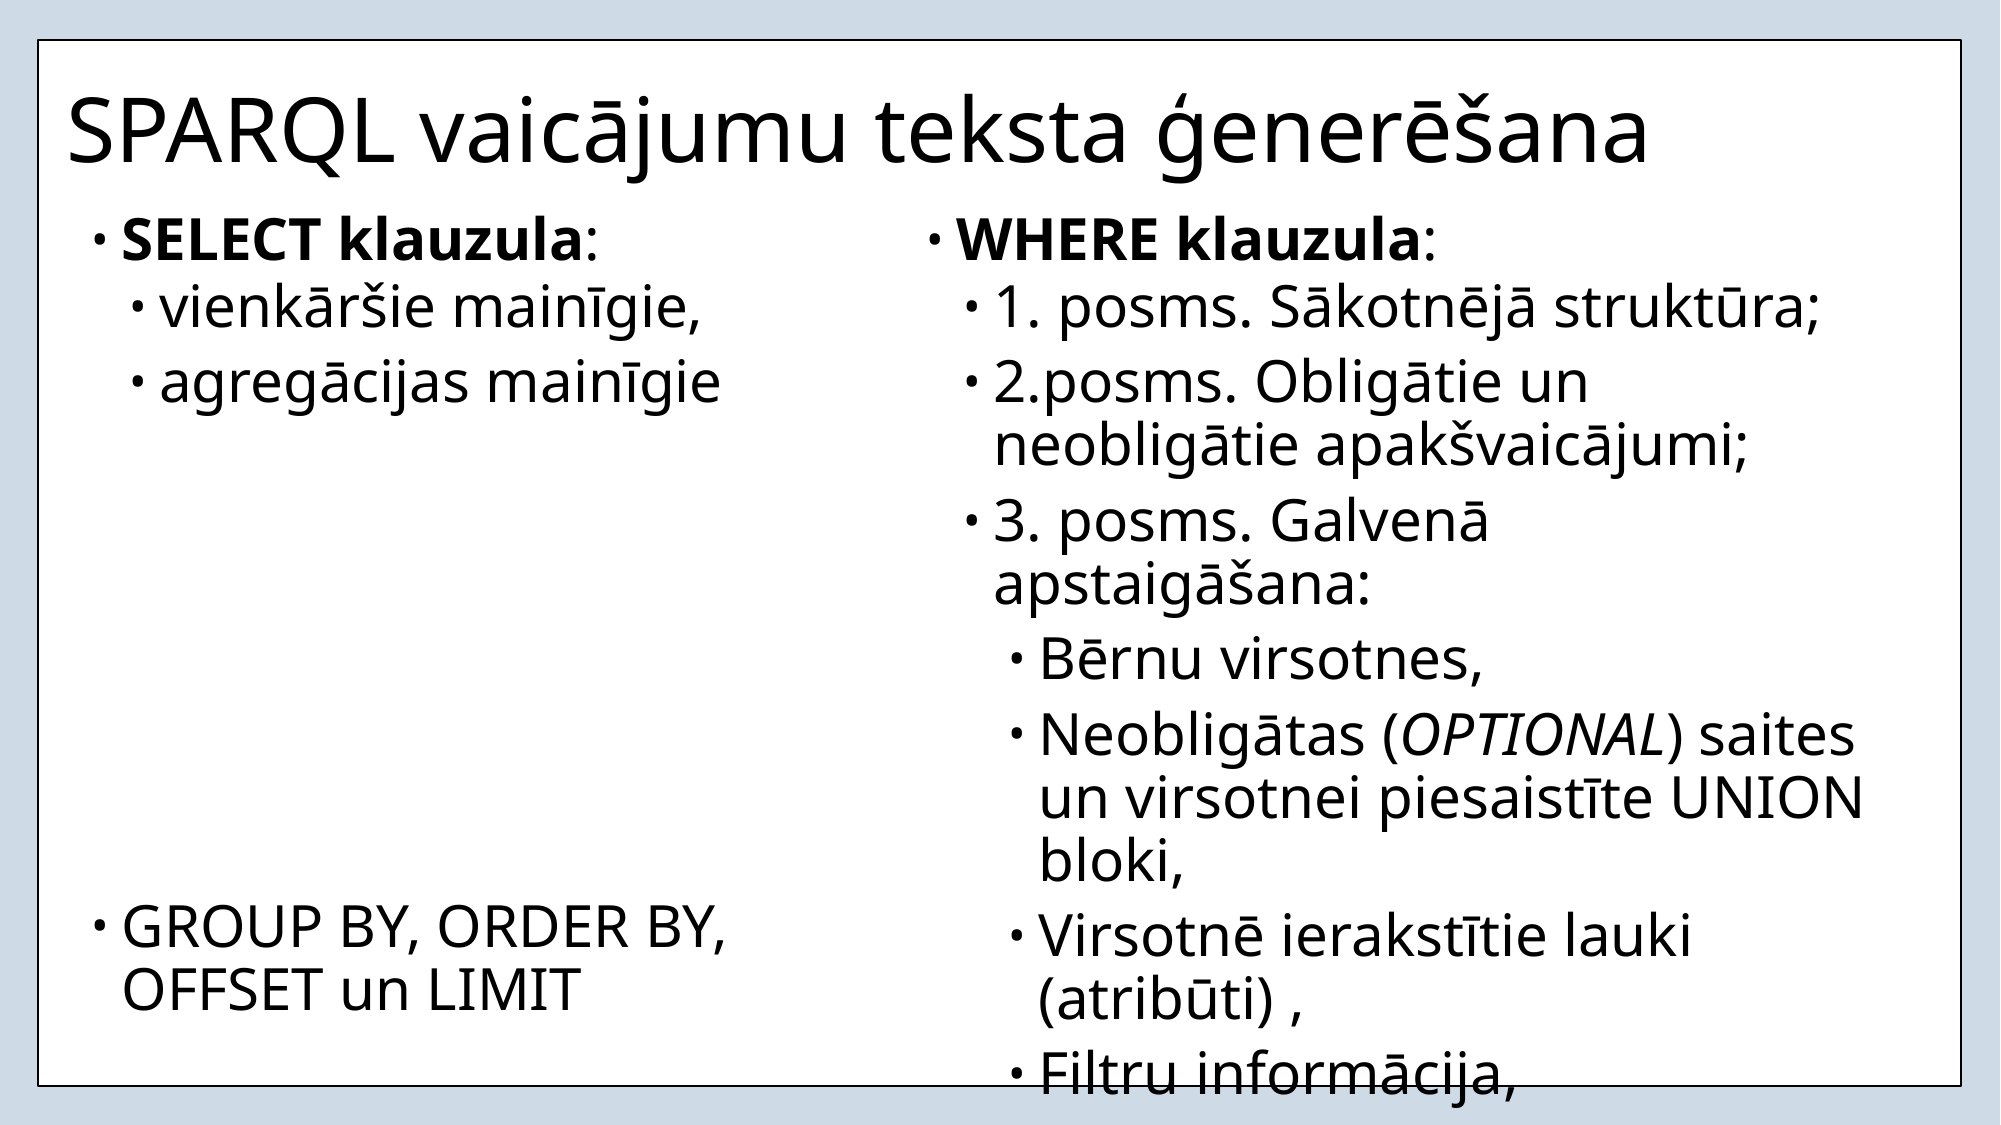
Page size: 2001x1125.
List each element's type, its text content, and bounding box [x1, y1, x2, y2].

title SPARQL vaicājumu teksta ģenerēšana [51, 65, 1672, 203]
list WHERE klauzula: 1. posms. Sākotnējā struktūra; 2.posms. Obligātie un neobligātie apakšvaicājumi; 3. posms. Galvenā apstaigāšana: Bērnu virsotnes, Neobligātas (OPTIONAL) saites un virsotnei piesaistīte UNION bloki, Virsotnē ierakstītie lauki (atribūti) , Filtru informācija, Agregāciju SPARQL bāzes trijnieku definīcijas [903, 202, 1889, 1077]
list SELECT klauzula: vienkāršie mainīgie, agregācijas mainīgie GROUP BY, ORDER BY, OFFSET un LIMIT [69, 202, 903, 1077]
